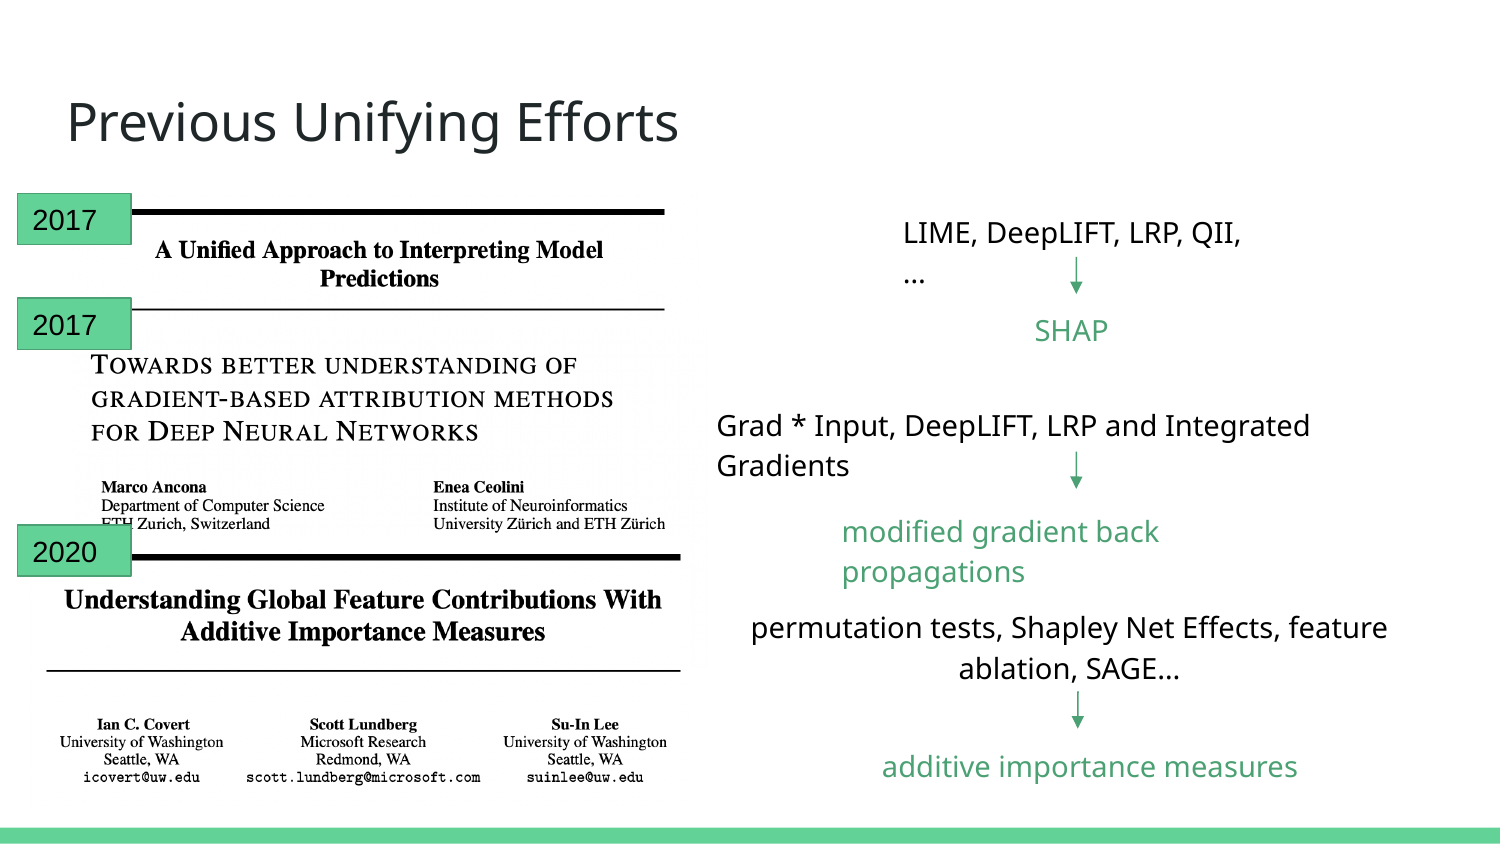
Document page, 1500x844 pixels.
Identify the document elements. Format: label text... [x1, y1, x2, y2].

text_box 2017 [17, 193, 69, 245]
text_box 2017 [17, 298, 66, 350]
text_box permutation tests, Shapley Net Effects, feature ablation, SAGE… [716, 589, 1423, 700]
text_box modified gradient back propagations [826, 492, 1366, 589]
picture [27, 193, 709, 807]
text_box LIME, DeepLIFT, LRP, QII, … [887, 193, 1265, 305]
title Previous Unifying Efforts [51, 72, 1449, 167]
text_box additive importance measures [866, 728, 1367, 799]
text_box SHAP [1019, 291, 1133, 363]
text_box 2020 [17, 525, 69, 577]
text_box Grad * Input, DeepLIFT, LRP and Integrated Gradients [713, 386, 1452, 498]
